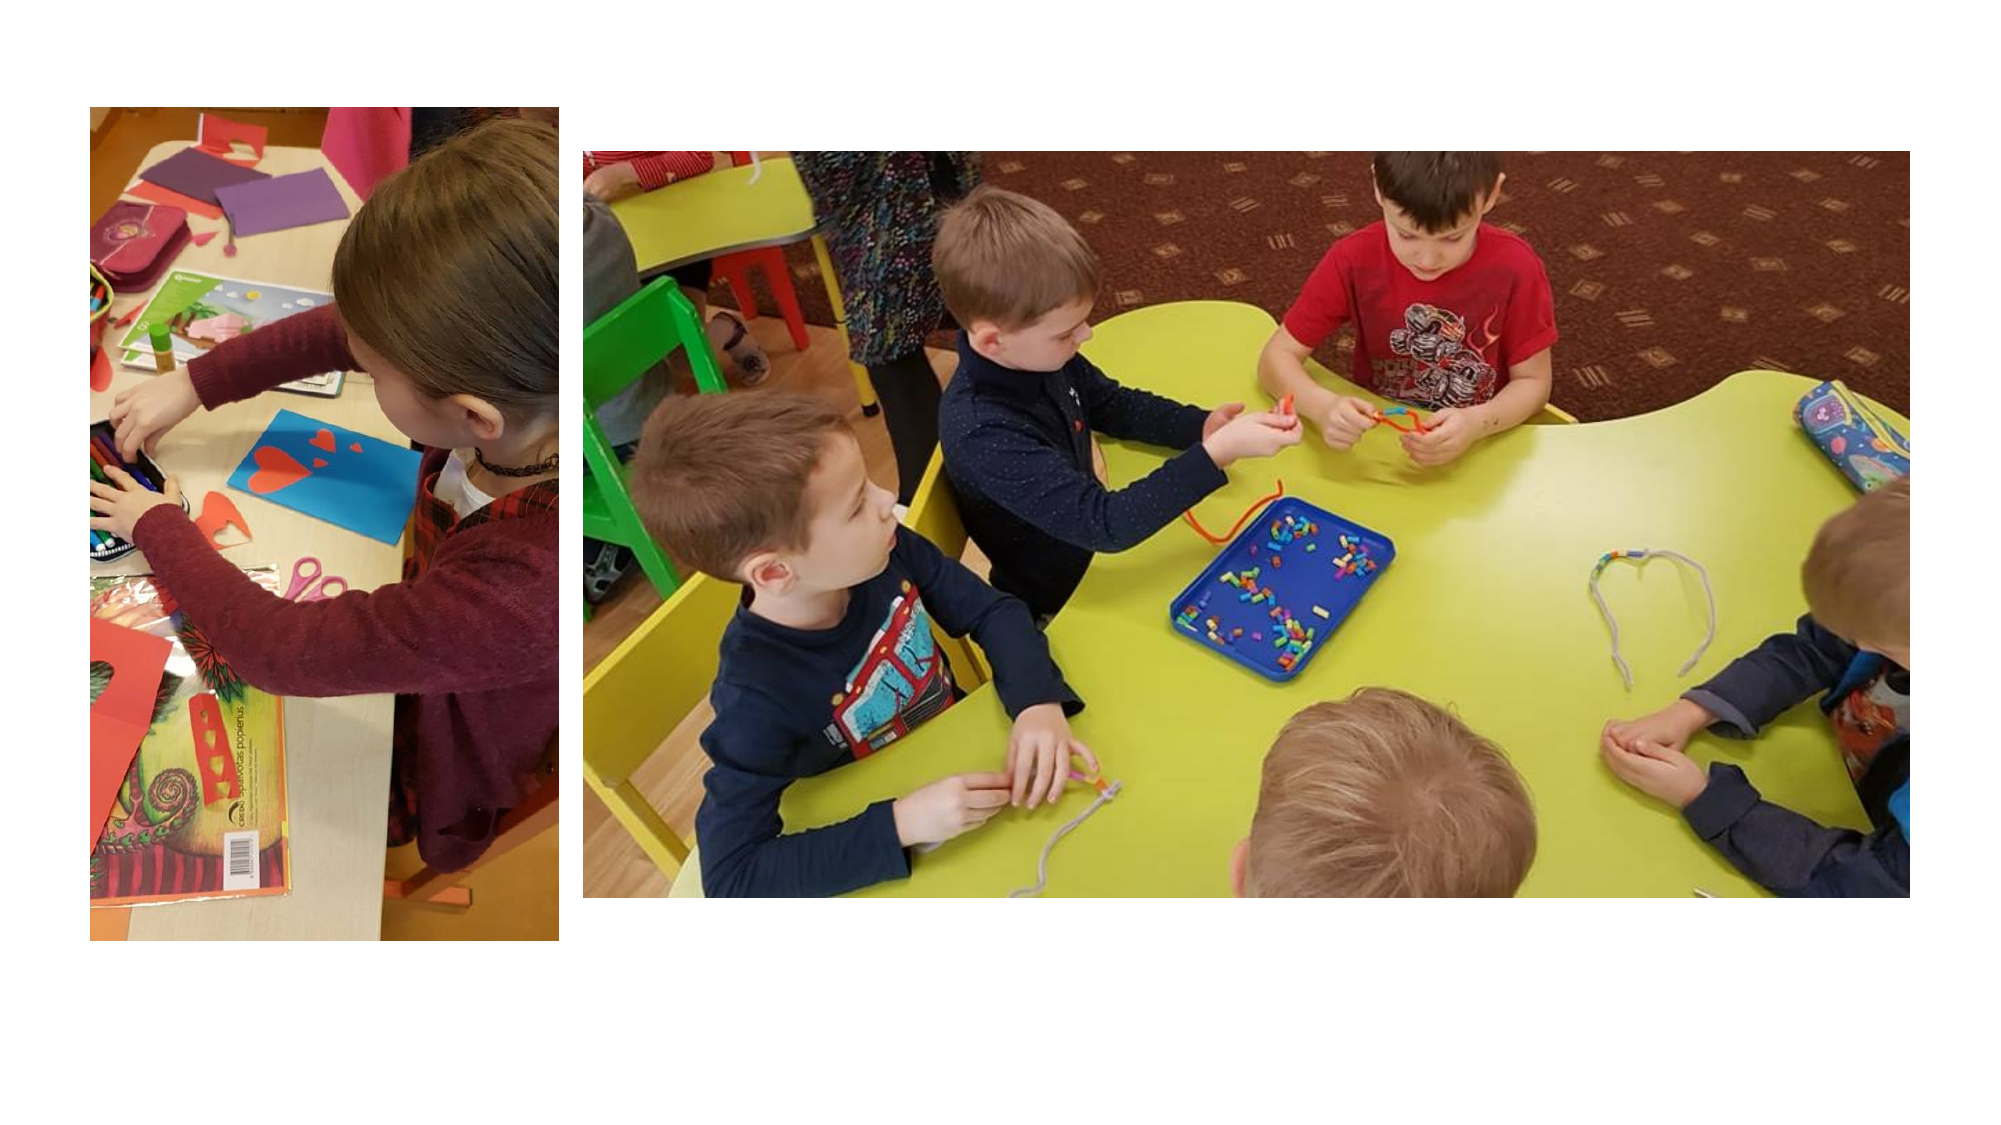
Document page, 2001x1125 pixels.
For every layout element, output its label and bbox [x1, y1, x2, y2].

list [583, 151, 1910, 898]
list [89, 107, 559, 941]
